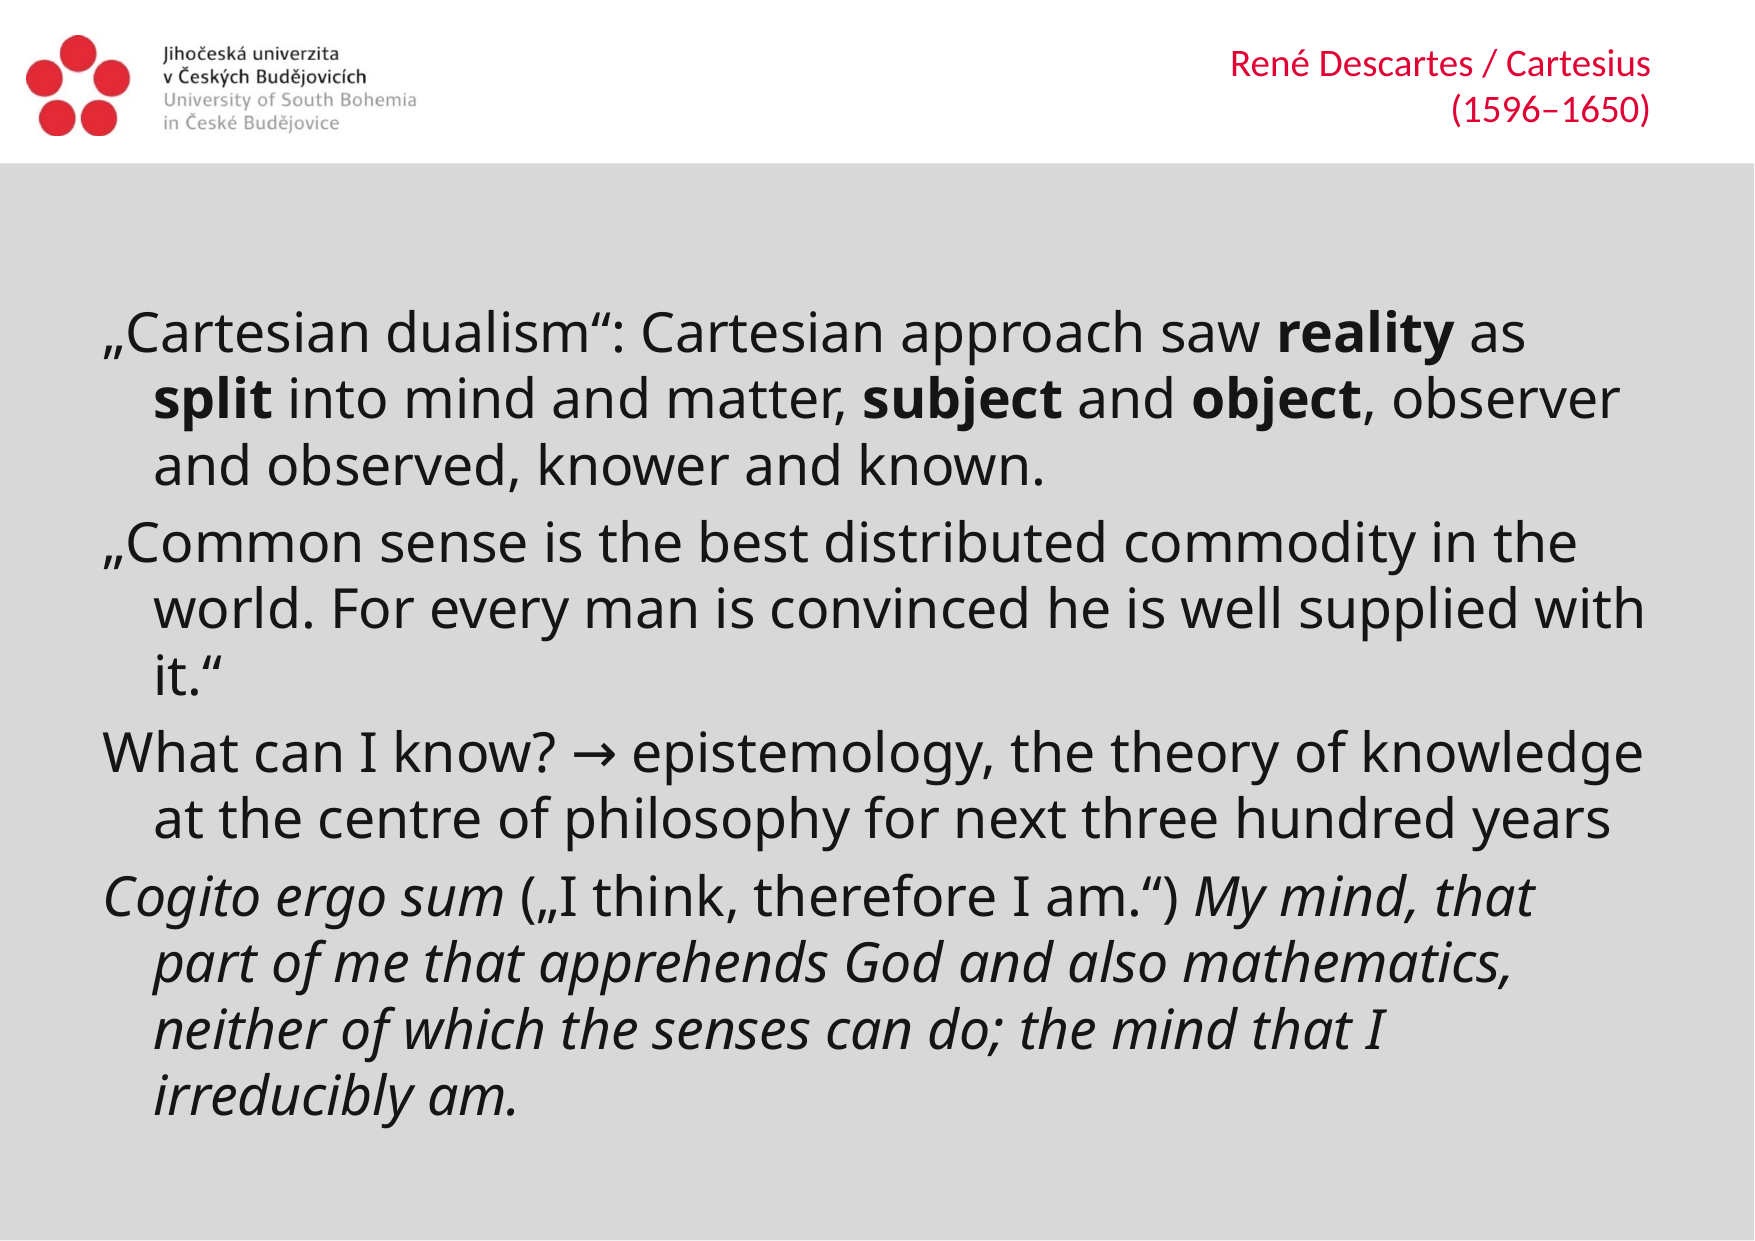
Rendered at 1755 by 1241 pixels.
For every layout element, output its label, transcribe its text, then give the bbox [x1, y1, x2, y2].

picture [26, 35, 417, 136]
list „Cartesian dualism“: Cartesian approach saw reality as split into mind and matter, subject and object, observer and observed, knower and known. „Common sense is the best distributed commodity in the world. For every man is convinced he is well supplied with it.“ What can I know? → epistemology, the theory of knowledge at the centre of philosophy for next three hundred years Cogito ergo sum („I think, therefore I am.“) My mind, that part of me that apprehends God and also mathematics, neither of which the senses can do; the mind that I irreducibly am. [87, 289, 1667, 1181]
title René Descartes / Cartesius (1596–1650) [448, 29, 1667, 139]
